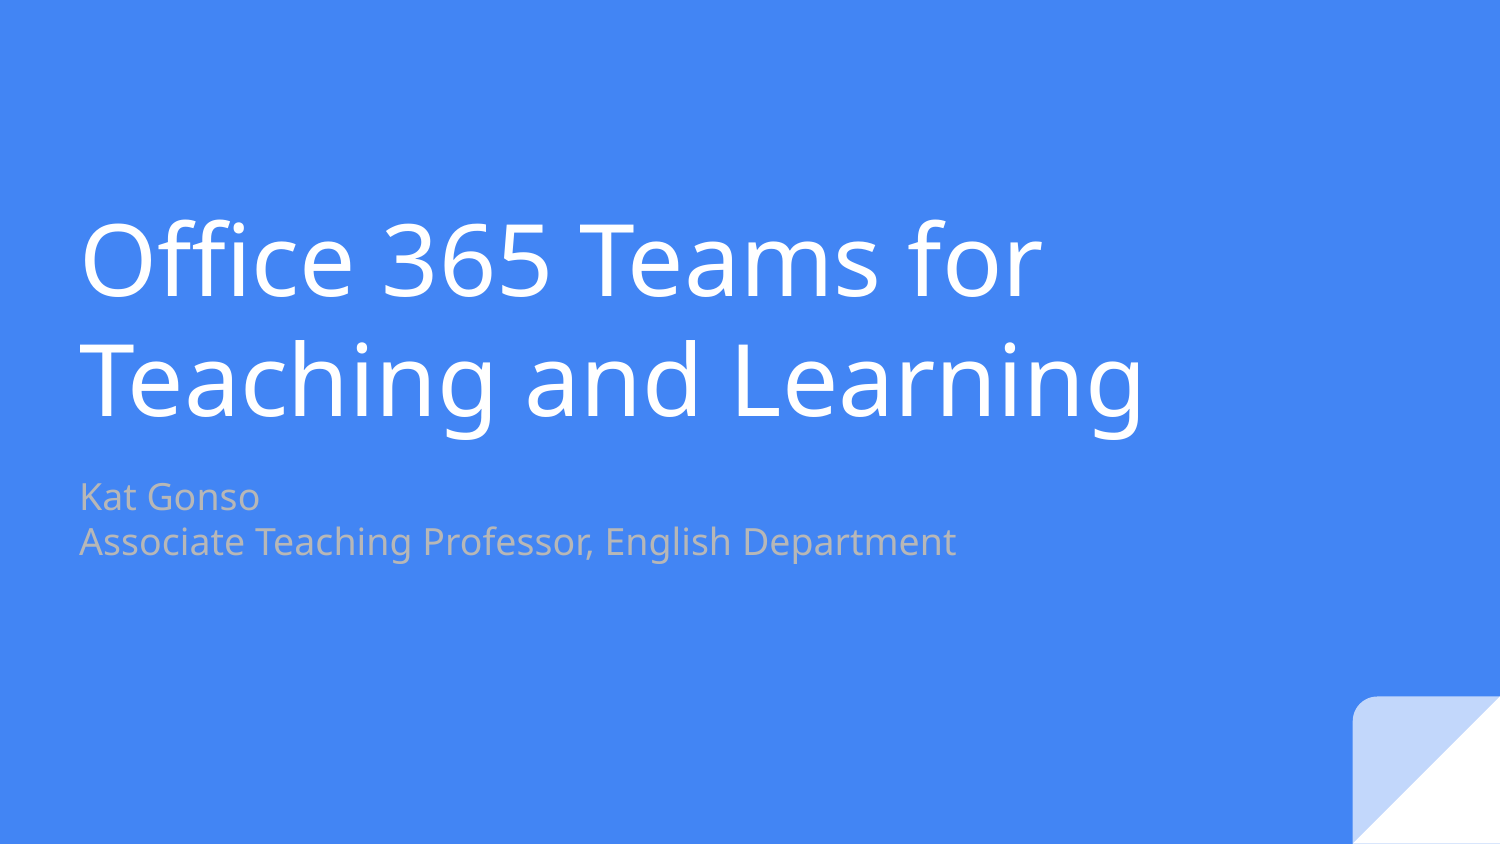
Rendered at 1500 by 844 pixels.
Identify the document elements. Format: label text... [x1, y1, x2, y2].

title Office 365 Teams for Teaching and Learning [64, 298, 1413, 452]
subtitle Kat Gonso Associate Teaching Professor, English Department [64, 457, 1413, 601]
